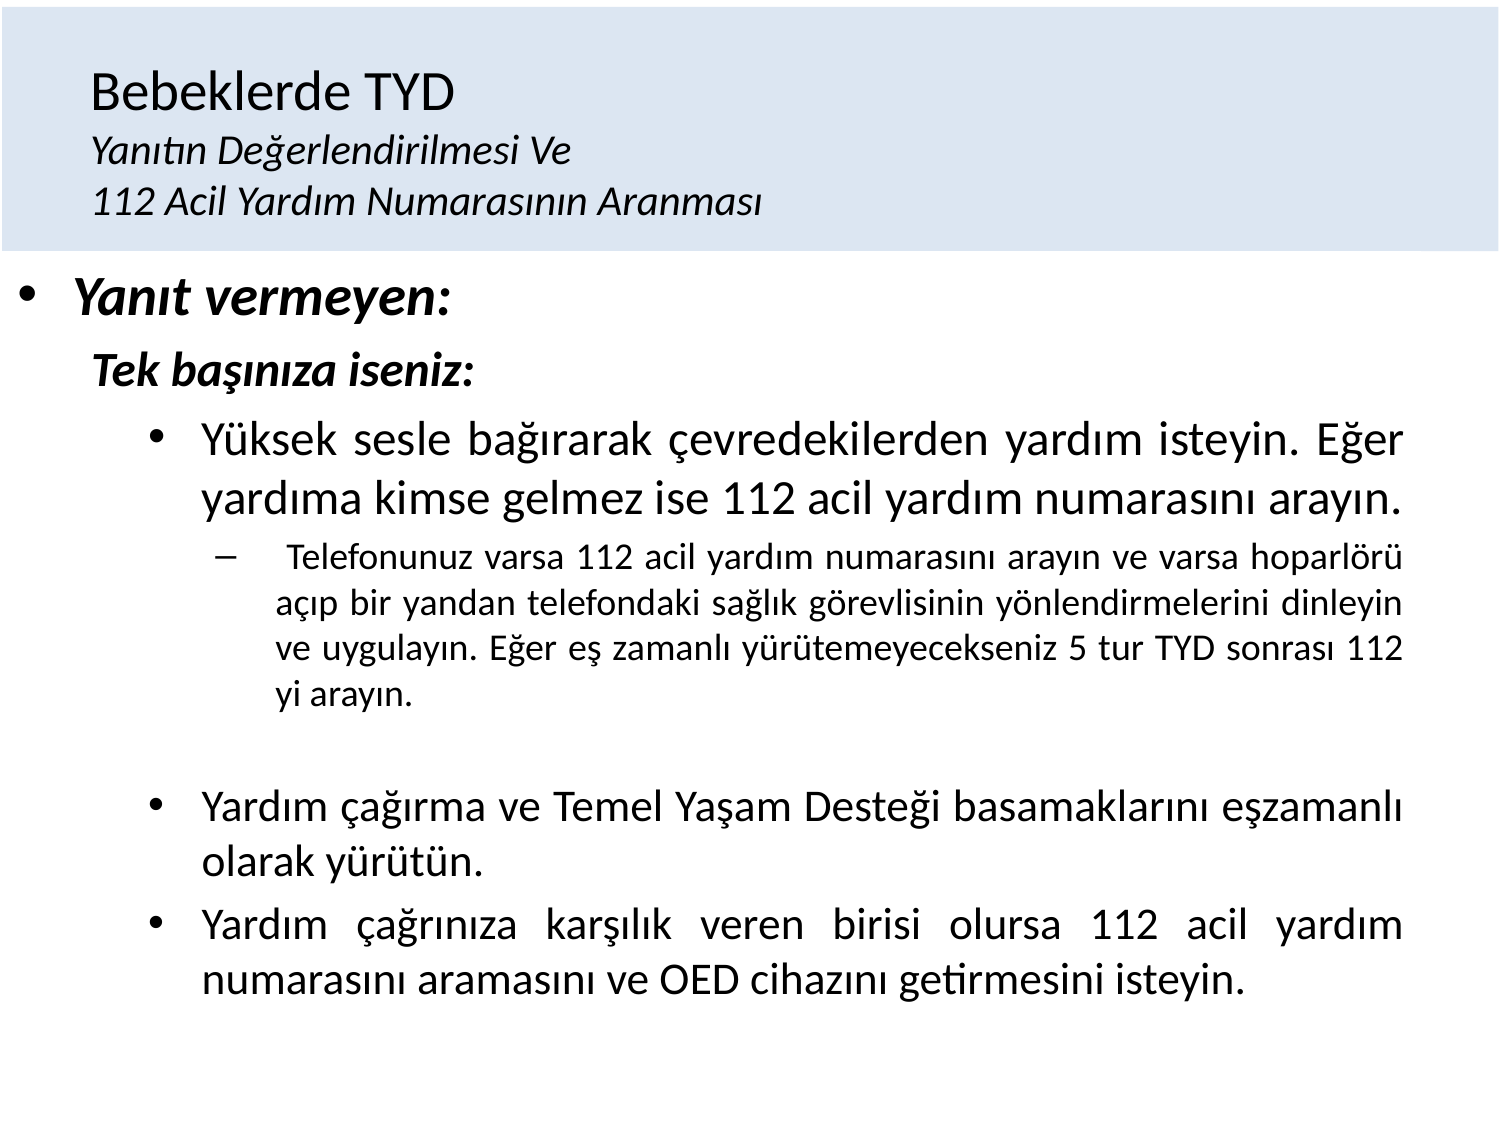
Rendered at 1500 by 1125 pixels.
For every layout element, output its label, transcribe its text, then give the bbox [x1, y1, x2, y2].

text_box [0, 5, 1500, 253]
text_box Yanıt vermeyen: Tek başınıza iseniz: Yüksek sesle bağırarak çevredekilerden yardım isteyin. Eğer yardıma kimse gelmez ise 112 acil yardım numarasını arayın. Telefonunuz varsa 112 acil yardım numarasını arayın ve varsa hoparlörü açıp bir yandan telefondaki sağlık görevlisinin yönlendirmelerini dinleyin ve uygulayın. Eğer eş zamanlı yürütemeyecekseniz 5 tur TYD sonrası 112 yi arayın. Yardım çağırma ve Temel Yaşam Desteği basamaklarını eşzamanlı olarak yürütün. Yardım çağrınıza karşılık veren birisi olursa 112 acil yardım numarasını aramasını ve OED cihazını getirmesini isteyin. [2, 251, 1421, 1077]
title Bebeklerde TYD Yanıtın Değerlendirilmesi Ve 112 Acil Yardım Numarasının Aranması [75, 45, 1317, 233]
